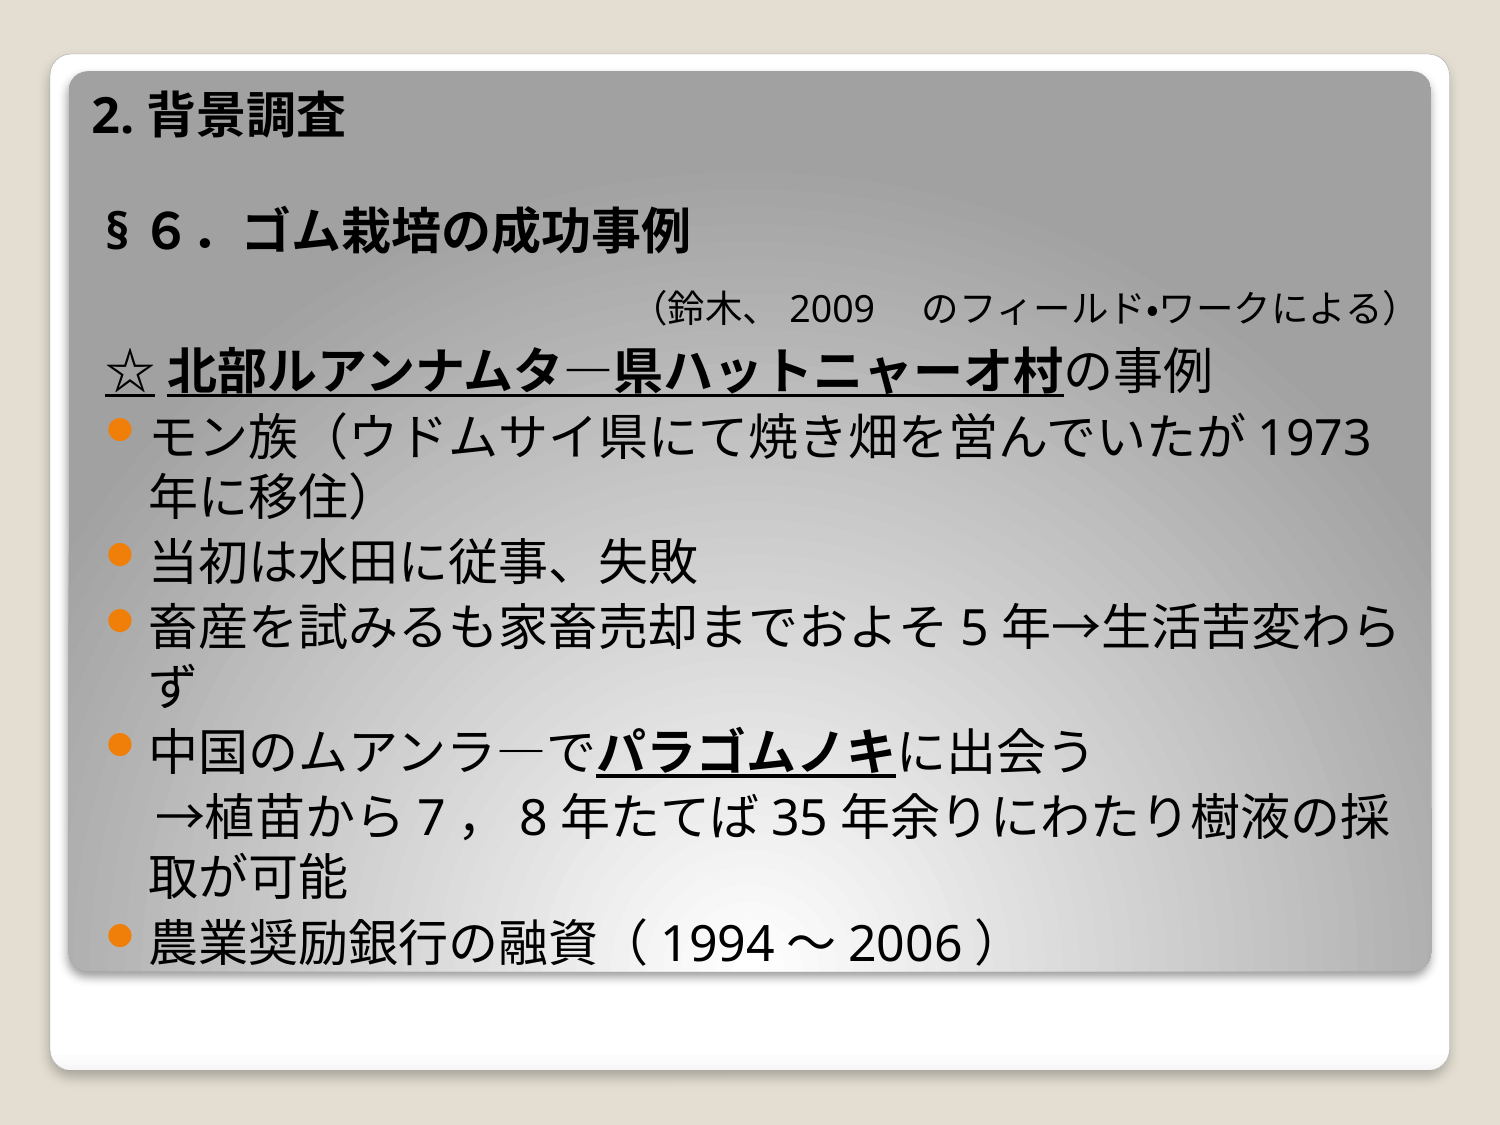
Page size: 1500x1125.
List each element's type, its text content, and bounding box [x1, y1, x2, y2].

title 2.背景調査 [76, 0, 1302, 152]
list §６．ゴム栽培の成功事例 （鈴木、2009 のフィールド・ワークによる） ☆北部ルアンナムタ―県ハットニャーオ村の事例 モン族（ウドムサイ県にて焼き畑を営んでいたが1973年に移住） 当初は水田に従事、失敗 畜産を試みるも家畜売却までおよそ5年→生活苦変わらず 中国のムアンラ―でパラゴムノキに出会う →植苗から7，8年たてば35年余りにわたり樹液の採取が可能 農業奨励銀行の融資（1994～2006） [75, 184, 1436, 1062]
